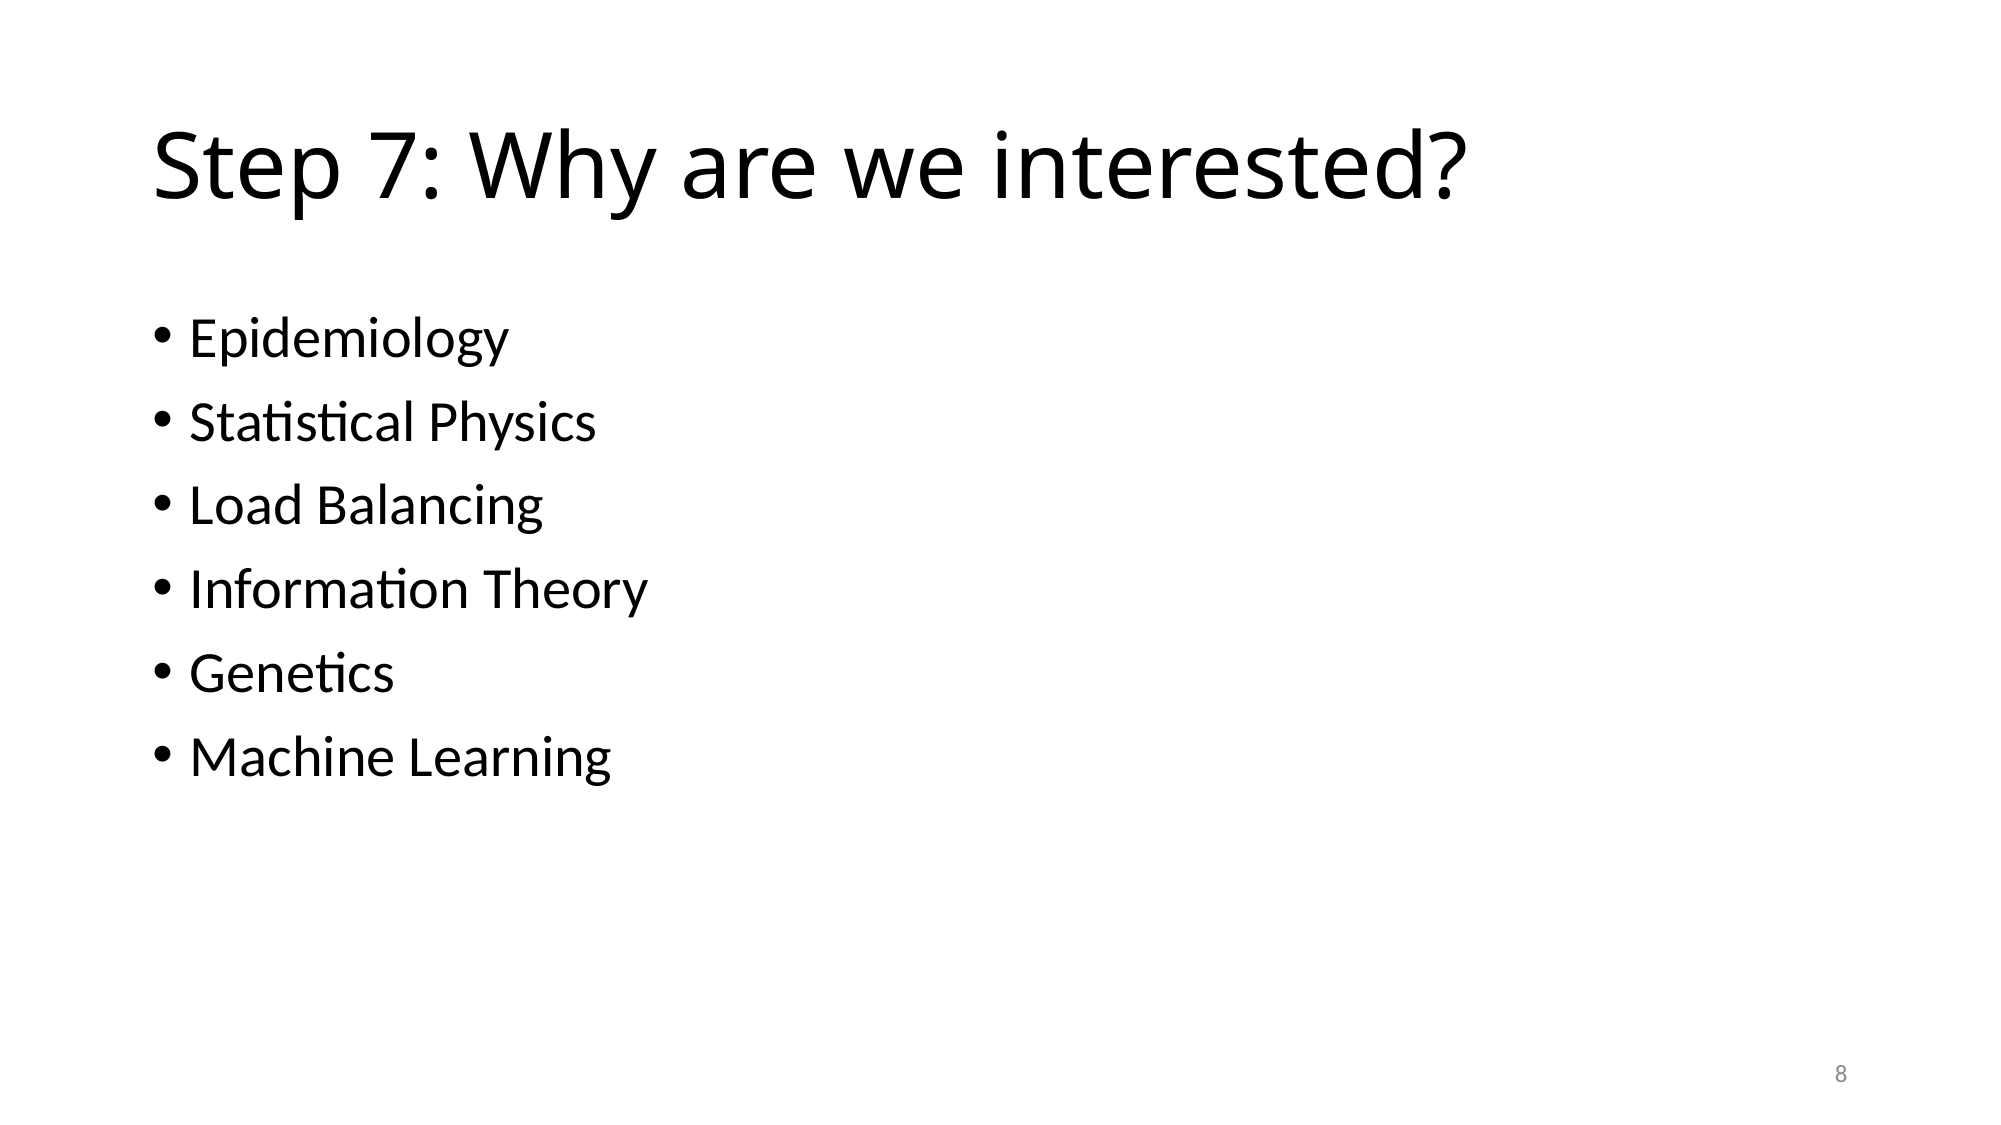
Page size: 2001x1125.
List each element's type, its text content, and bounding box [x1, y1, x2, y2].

list Epidemiology Statistical Physics Load Balancing Information Theory Genetics Machine Learning [137, 299, 1863, 1014]
slide_number 8 [1412, 1042, 1863, 1103]
title Step 7: Why are we interested? [137, 59, 1863, 278]
